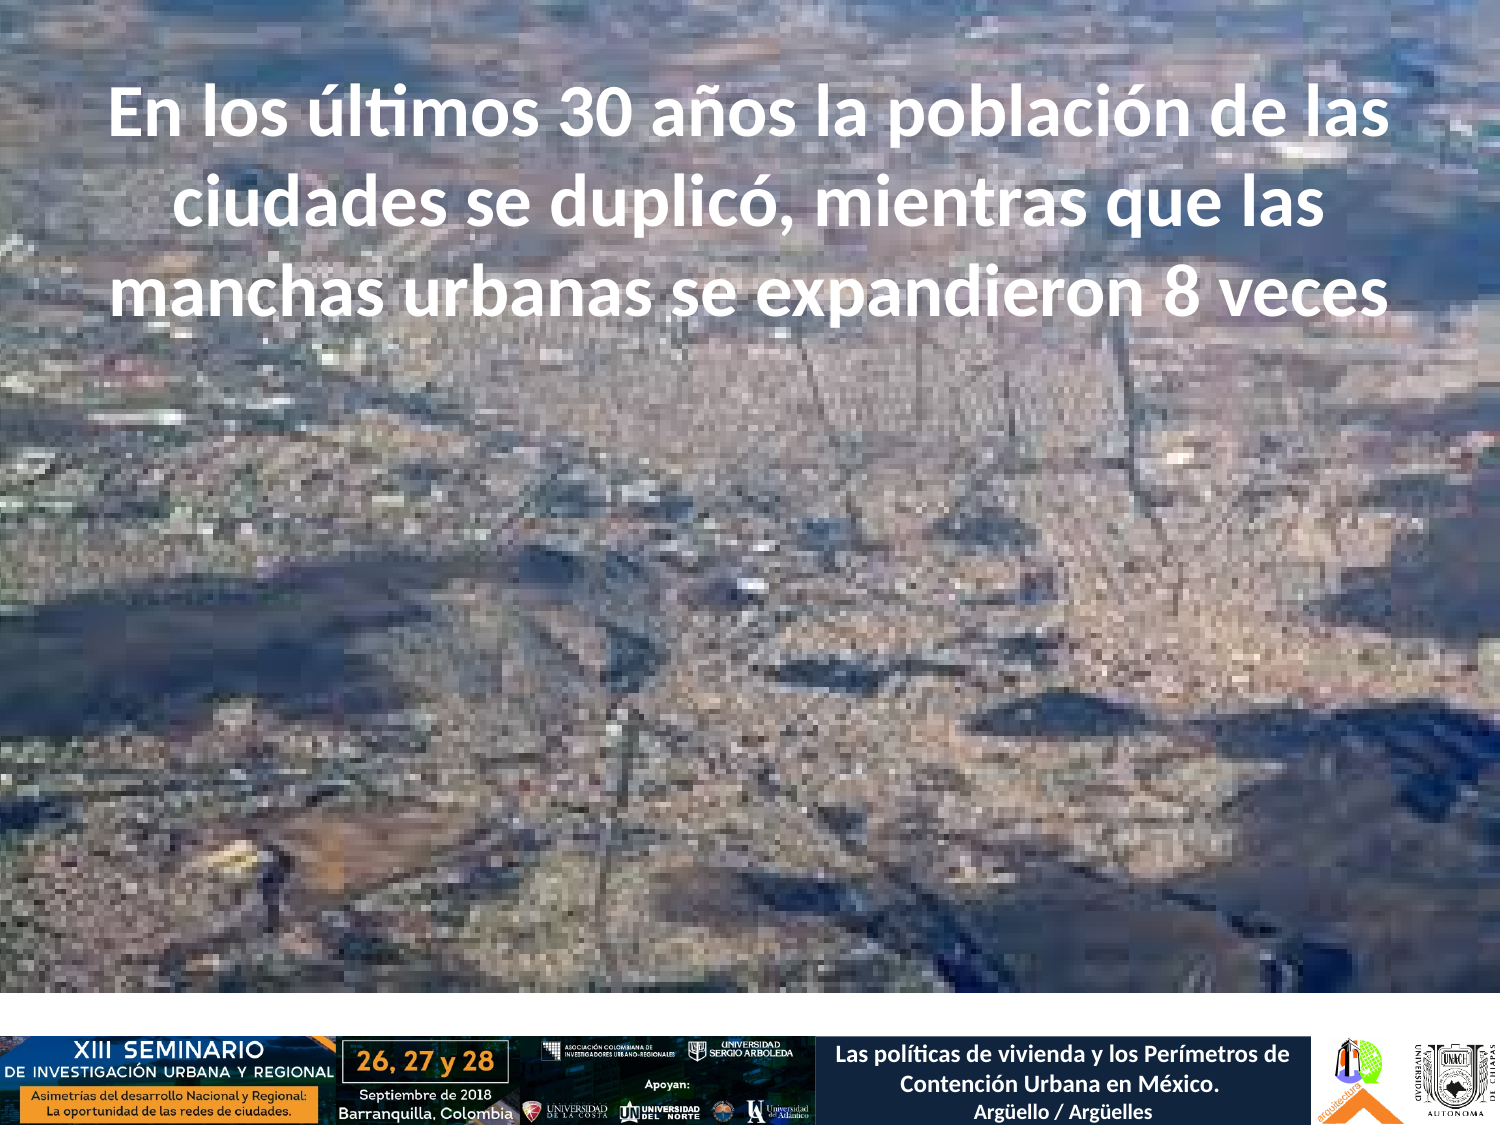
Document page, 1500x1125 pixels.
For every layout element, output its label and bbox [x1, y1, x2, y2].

text_box [0, 1036, 1495, 1125]
picture [0, 0, 1500, 993]
